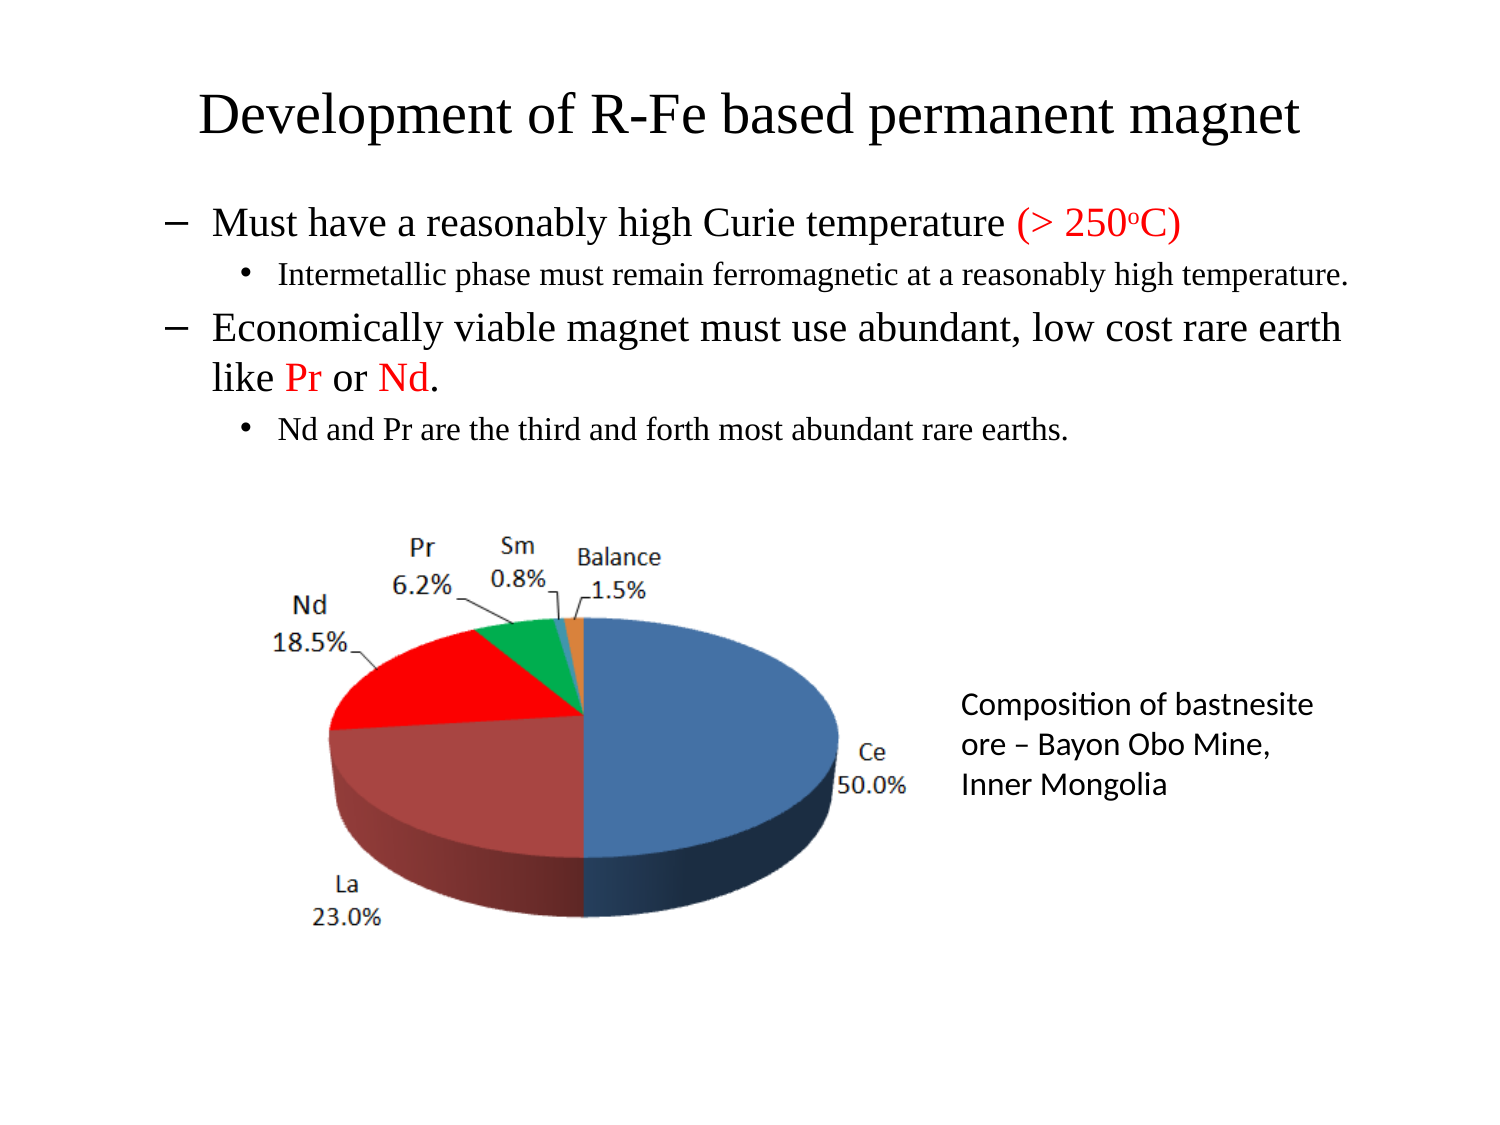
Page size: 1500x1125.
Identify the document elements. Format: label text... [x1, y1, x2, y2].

title Development of R-Fe based permanent magnet [75, 45, 1425, 175]
text_box Composition of bastnesite ore – Bayon Obo Mine, Inner Mongolia [946, 674, 1330, 810]
picture [251, 524, 913, 947]
list Must have a reasonably high Curie temperature (> 250oC) Intermetallic phase must remain ferromagnetic at a reasonably high temperature. Economically viable magnet must use abundant, low cost rare earth like Pr or Nd. Nd and Pr are the third and forth most abundant rare earths. [75, 187, 1425, 513]
